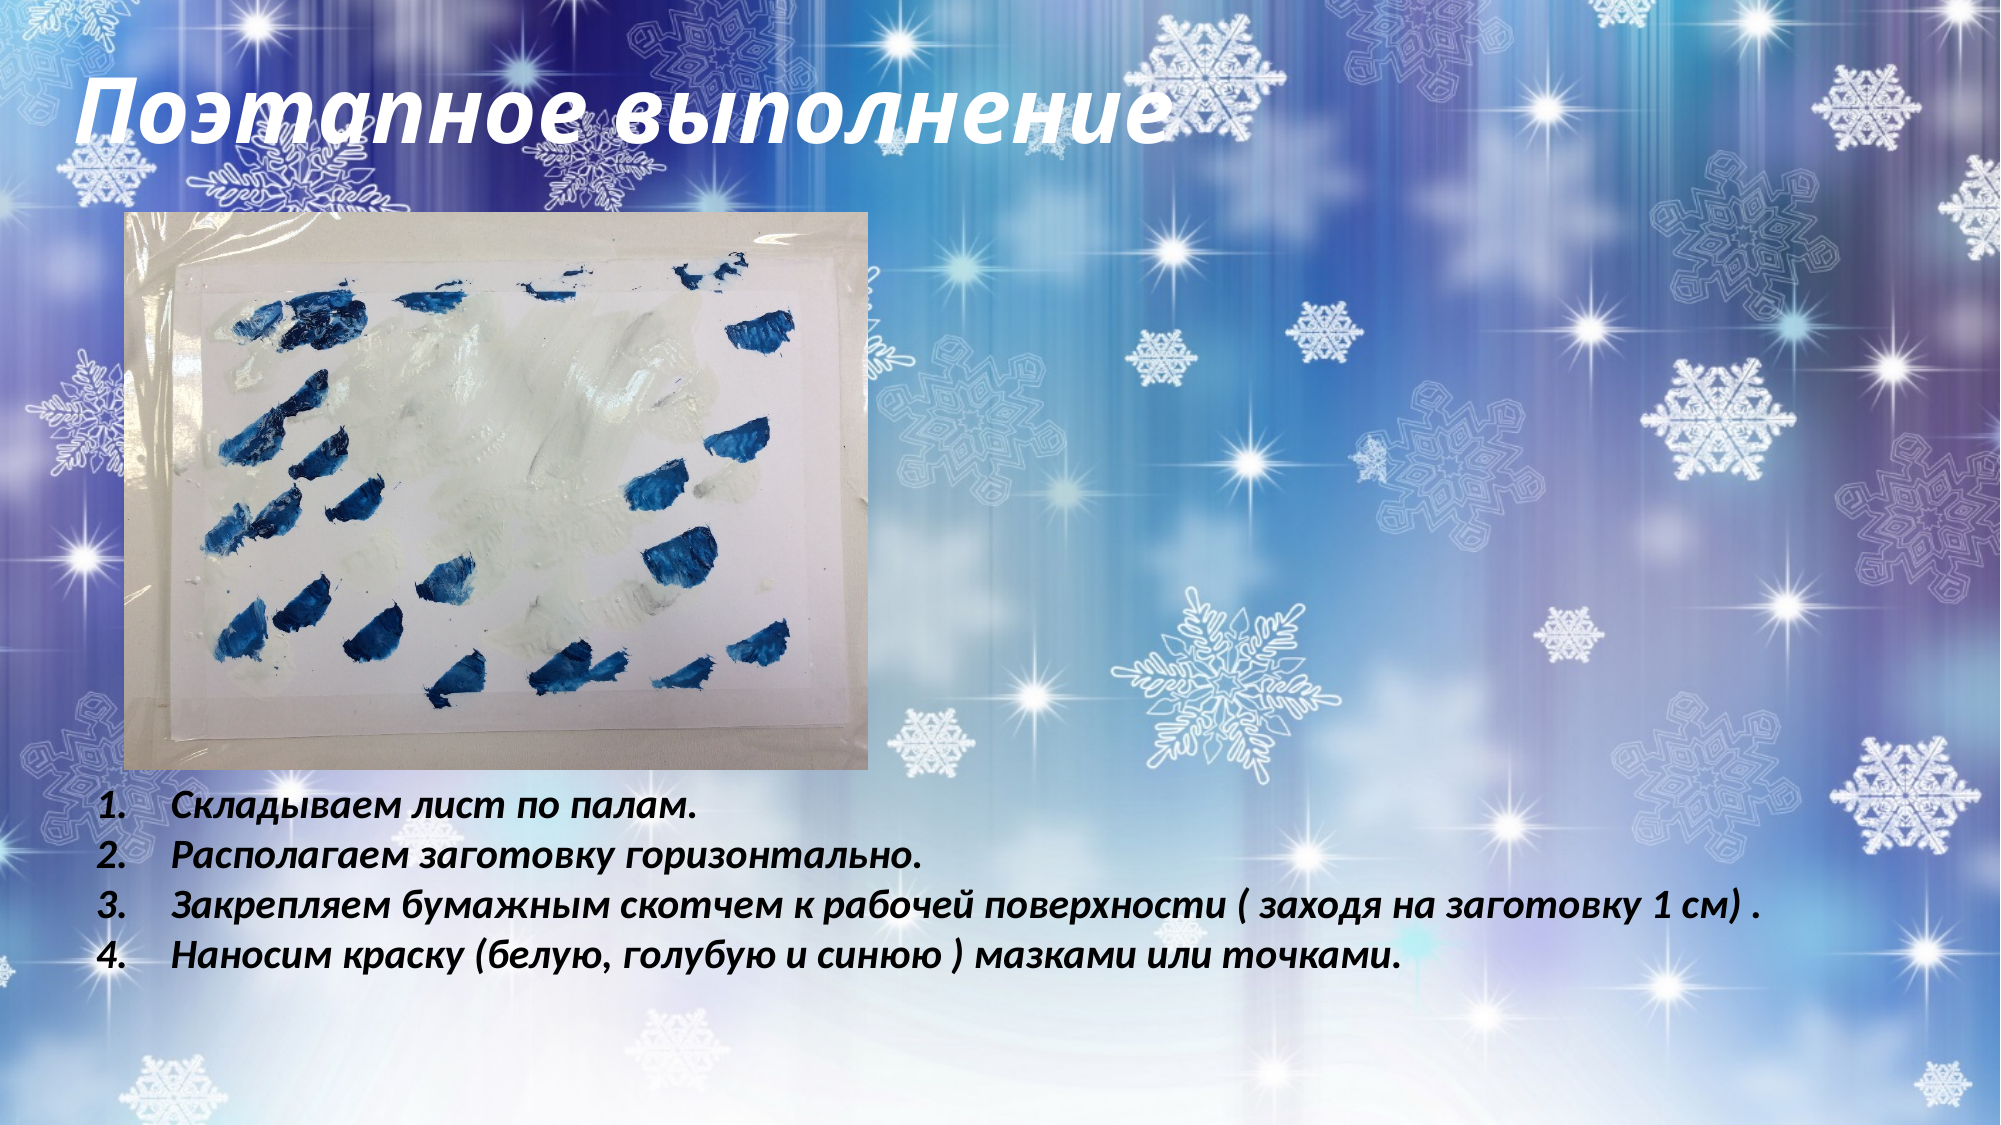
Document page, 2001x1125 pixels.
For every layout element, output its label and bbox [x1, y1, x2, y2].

list [124, 212, 868, 770]
picture [0, 0, 2000, 1125]
